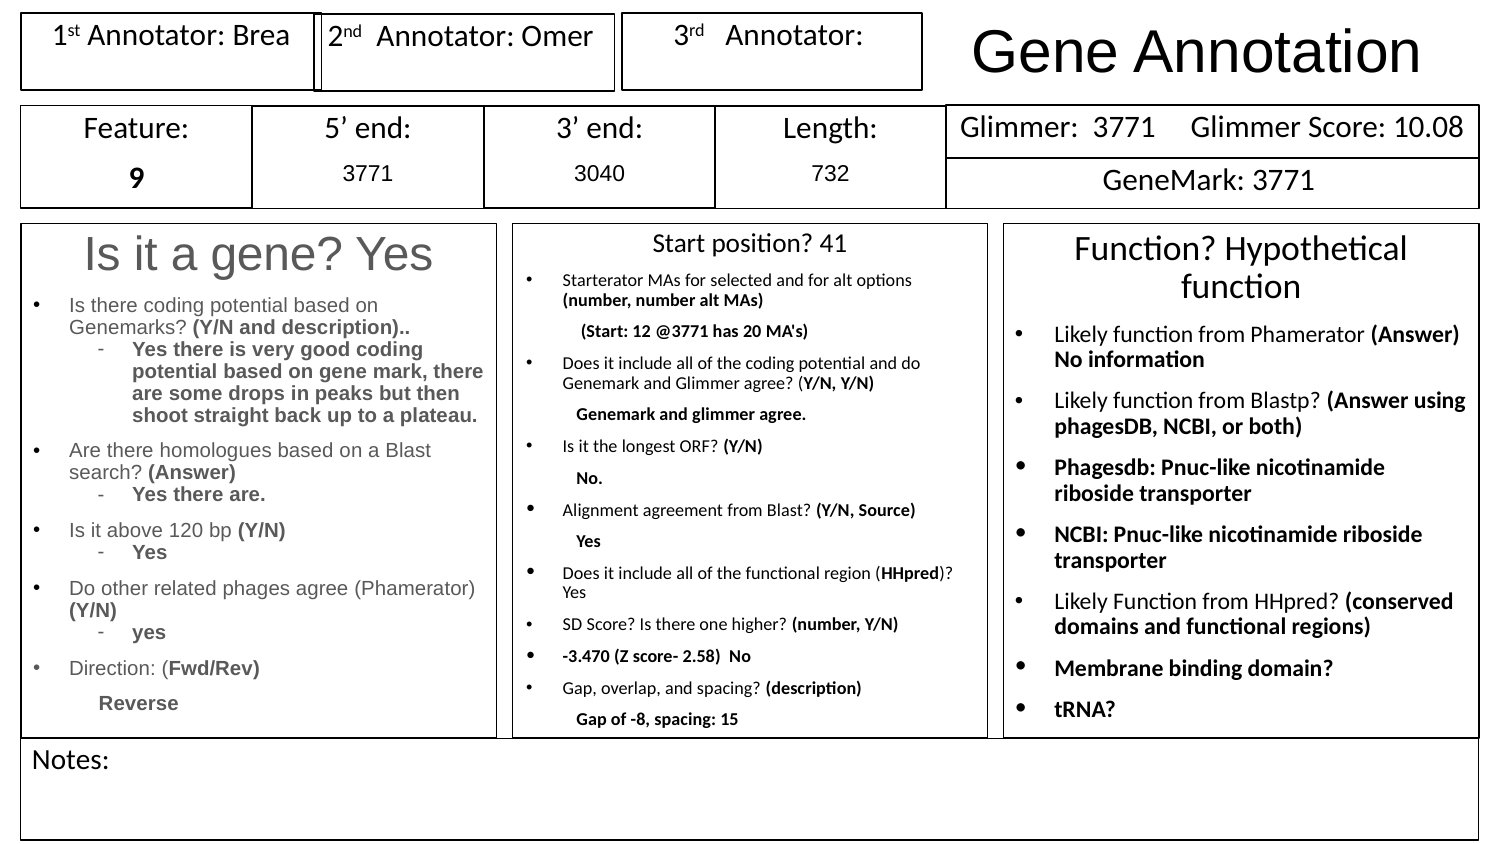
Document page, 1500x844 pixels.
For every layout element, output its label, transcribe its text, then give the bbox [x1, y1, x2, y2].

text_box Start position? 41 Starterator MAs for selected and for alt options (number, number alt MAs) (Start: 12 @3771 has 20 MA's) Does it include all of the coding potential and do Genemark and Glimmer agree? (Y/N, Y/N) Genemark and glimmer agree. Is it the longest ORF? (Y/N) No. Alignment agreement from Blast? (Y/N, Source) Yes Does it include all of the functional region (HHpred)? Yes SD Score? Is there one higher? (number, Y/N) -3.470 (Z score- 2.58) No Gap, overlap, and spacing? (description) Gap of -8, spacing: 15 [512, 223, 988, 738]
text_box Glimmer: 3771 Glimmer Score: 10.08 [945, 105, 1479, 158]
text_box 5’ end: 3771 [251, 105, 483, 209]
text_box Function? Hypothetical function Likely function from Phamerator (Answer) No information Likely function from Blastp? (Answer using phagesDB, NCBI, or both) Phagesdb: Pnuc-like nicotinamide riboside transporter NCBI: Pnuc-like nicotinamide riboside transporter Likely Function from HHpred? (conserved domains and functional regions) Membrane binding domain? tRNA? [1003, 223, 1479, 738]
subtitle Is it a gene? Yes Is there coding potential based on Genemarks? (Y/N and description).. Yes there is very good coding potential based on gene mark, there are some drops in peaks but then shoot straight back up to a plateau. Are there homologues based on a Blast search? (Answer) Yes there are. Is it above 120 bp (Y/N) Yes Do other related phages agree (Phamerator) (Y/N) yes Direction: (Fwd/Rev) Reverse [21, 223, 497, 738]
text_box Length: 732 [715, 105, 945, 209]
title Gene Annotation [916, 9, 1479, 92]
text_box 3’ end: 3040 [483, 105, 715, 209]
text_box 3rd Annotator: [621, 13, 923, 91]
text_box 2nd Annotator: Omer [314, 13, 615, 91]
text_box GeneMark: 3771 [945, 158, 1479, 209]
text_box Feature: 9 [20, 105, 251, 209]
text_box 1st Annotator: Brea [21, 12, 322, 90]
text_box Notes: [20, 738, 1479, 841]
